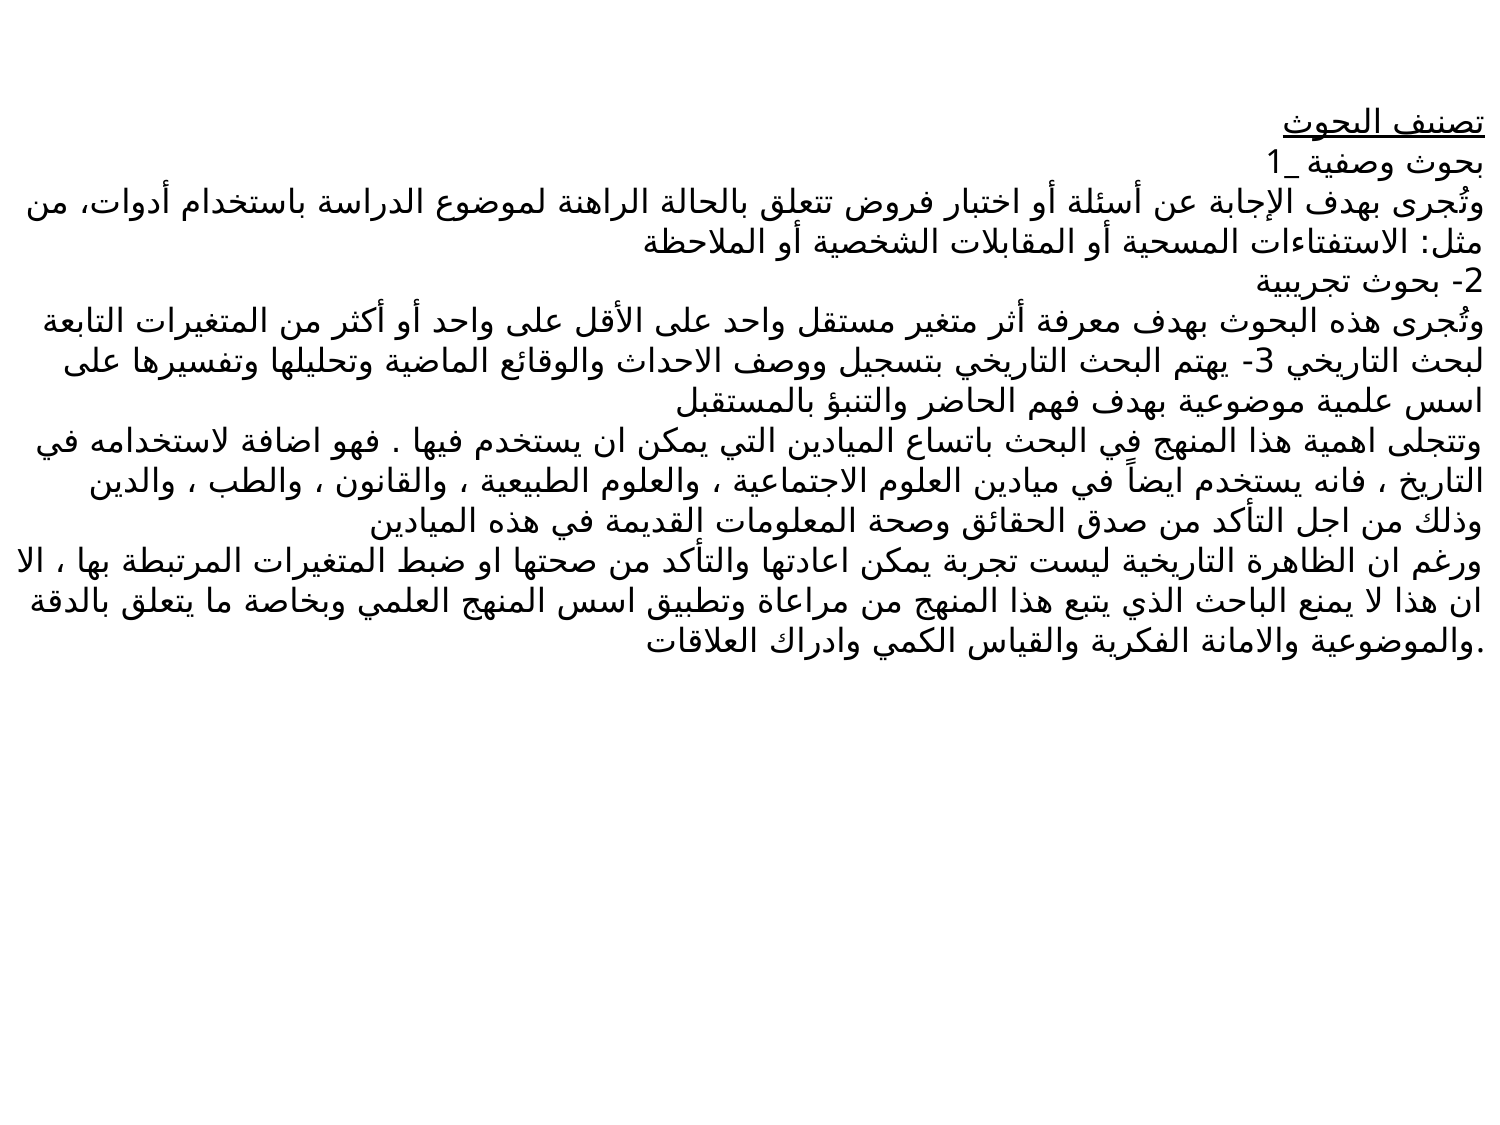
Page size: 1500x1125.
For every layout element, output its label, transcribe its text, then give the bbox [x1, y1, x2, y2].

text_box تصنيف البحوث 1_بحوث وصفية وتُجرى بهدف الإجابة عن أسئلة أو اختبار فروض تتعلق بالحالة الراهنة لموضوع الدراسة باستخدام أدوات، من مثل: الاستفتاءات المسحية أو المقابلات الشخصية أو الملاحظة 2- بحوث تجريبية وتُجرى هذه البحوث بهدف معرفة أثر متغير مستقل واحد على الأقل على واحد أو أكثر من المتغيرات التابعة لبحث التاريخي 3- يهتم البحث التاريخي بتسجيل ووصف الاحداث والوقائع الماضية وتحليلها وتفسيرها على اسس علمية موضوعية بهدف فهم الحاضر والتنبؤ بالمستقبل وتتجلى اهمية هذا المنهج في البحث باتساع الميادين التي يمكن ان يستخدم فيها . فهو اضافة لاستخدامه في التاريخ ، فانه يستخدم ايضاً في ميادين العلوم الاجتماعية ، والعلوم الطبيعية ، والقانون ، والطب ، والدين وذلك من اجل التأكد من صدق الحقائق وصحة المعلومات القديمة في هذه الميادين ورغم ان الظاهرة التاريخية ليست تجربة يمكن اعادتها والتأكد من صحتها او ضبط المتغيرات المرتبطة بها ، الا ان هذا لا يمنع الباحث الذي يتبع هذا المنهج من مراعاة وتطبيق اسس المنهج العلمي وبخاصة ما يتعلق بالدقة والموضوعية والامانة الفكرية والقياس الكمي وادراك العلاقات. [0, 92, 1500, 667]
